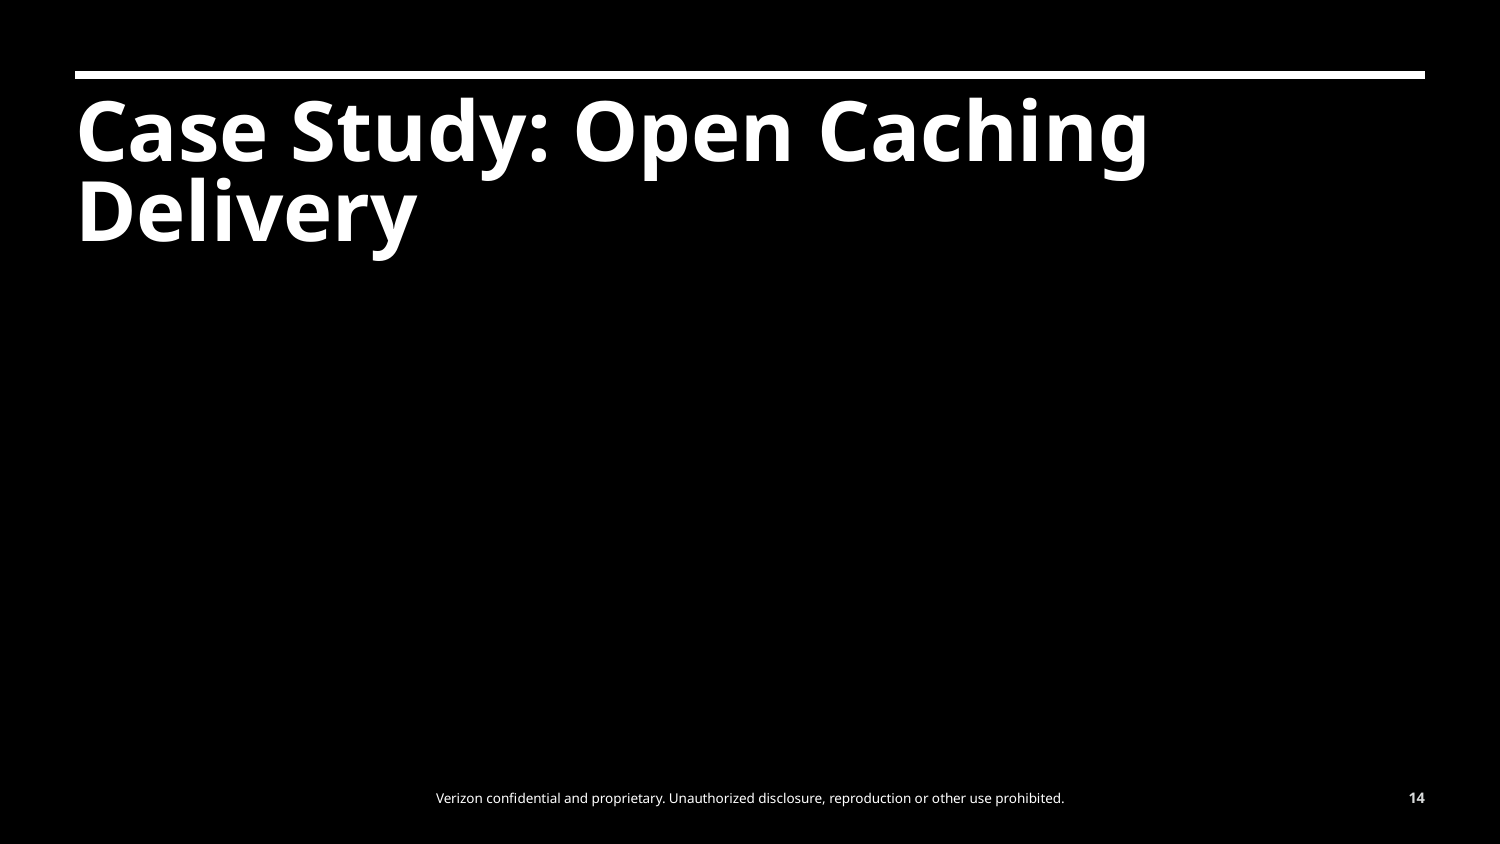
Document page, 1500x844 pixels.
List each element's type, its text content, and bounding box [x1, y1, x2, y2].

title Case Study: Open Caching Delivery [75, 97, 1238, 330]
slide_number 14 [1387, 771, 1425, 809]
